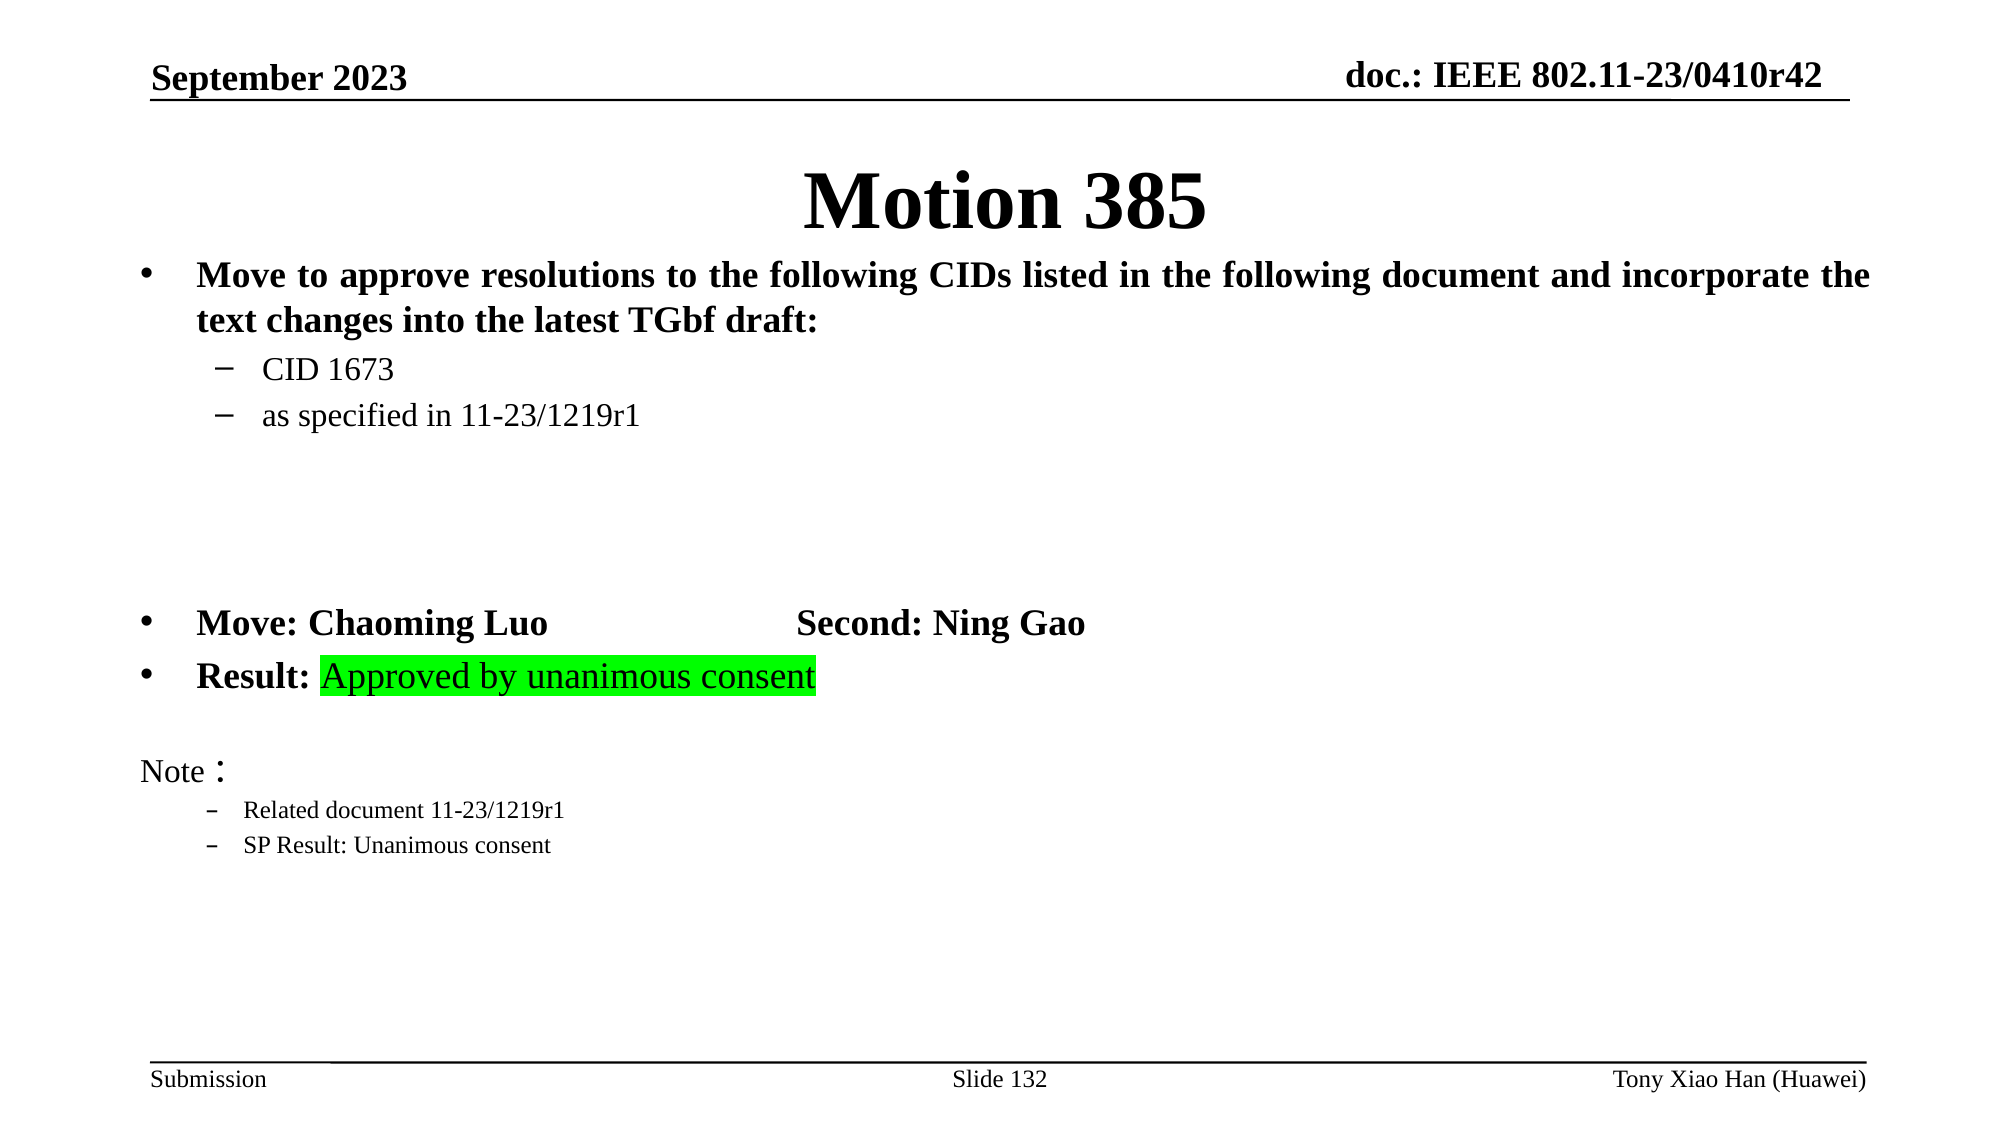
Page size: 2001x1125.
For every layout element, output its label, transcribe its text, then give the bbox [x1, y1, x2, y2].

text_box Motion 385 [368, 137, 1644, 212]
text_box Move to approve resolutions to the following CIDs listed in the following document and incorporate the text changes into the latest TGbf draft: CID 1673 as specified in 11-23/1219r1 Move: Chaoming Luo Second: Ning Gao Result: Approved by unanimous consent Note： Related document 11-23/1219r1 SP Result: Unanimous consent [125, 212, 1888, 900]
